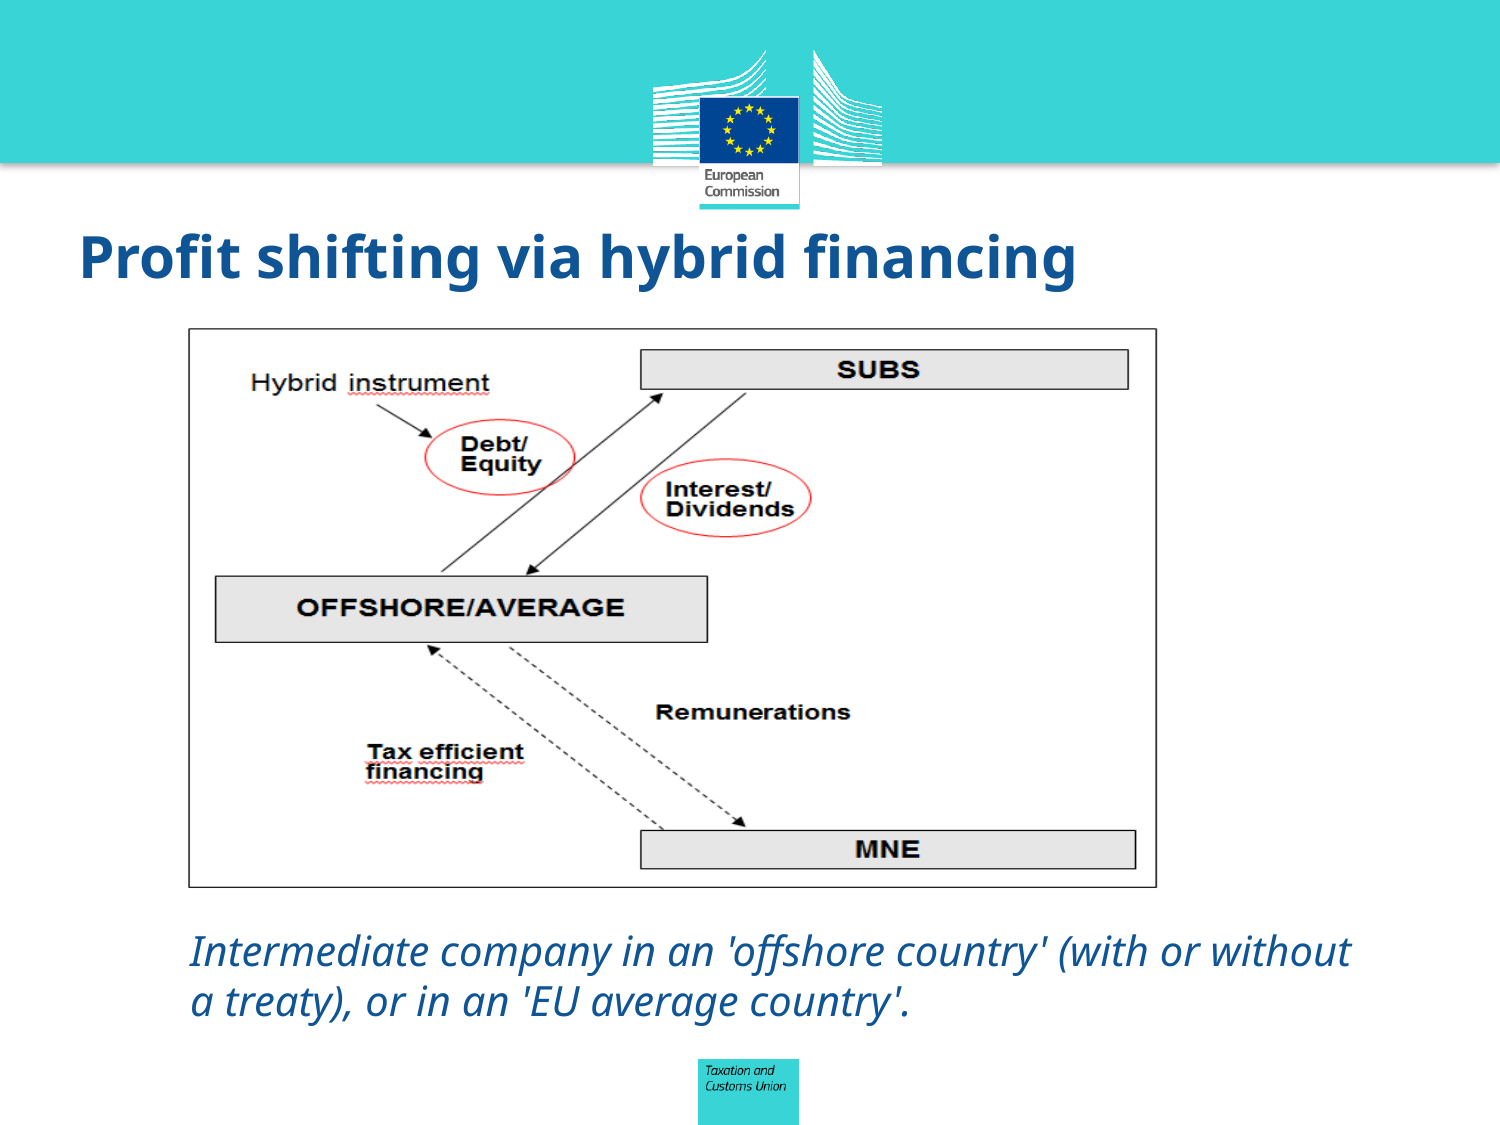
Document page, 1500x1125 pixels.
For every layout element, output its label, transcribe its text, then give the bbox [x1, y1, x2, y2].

text_box Intermediate company in an 'offshore country' (with or without a treaty), or in an 'EU average country'. [100, 916, 1376, 1047]
picture [615, 50, 882, 207]
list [159, 293, 1200, 918]
title Profit shifting via hybrid financing [62, 207, 1414, 303]
picture [698, 1059, 799, 1125]
